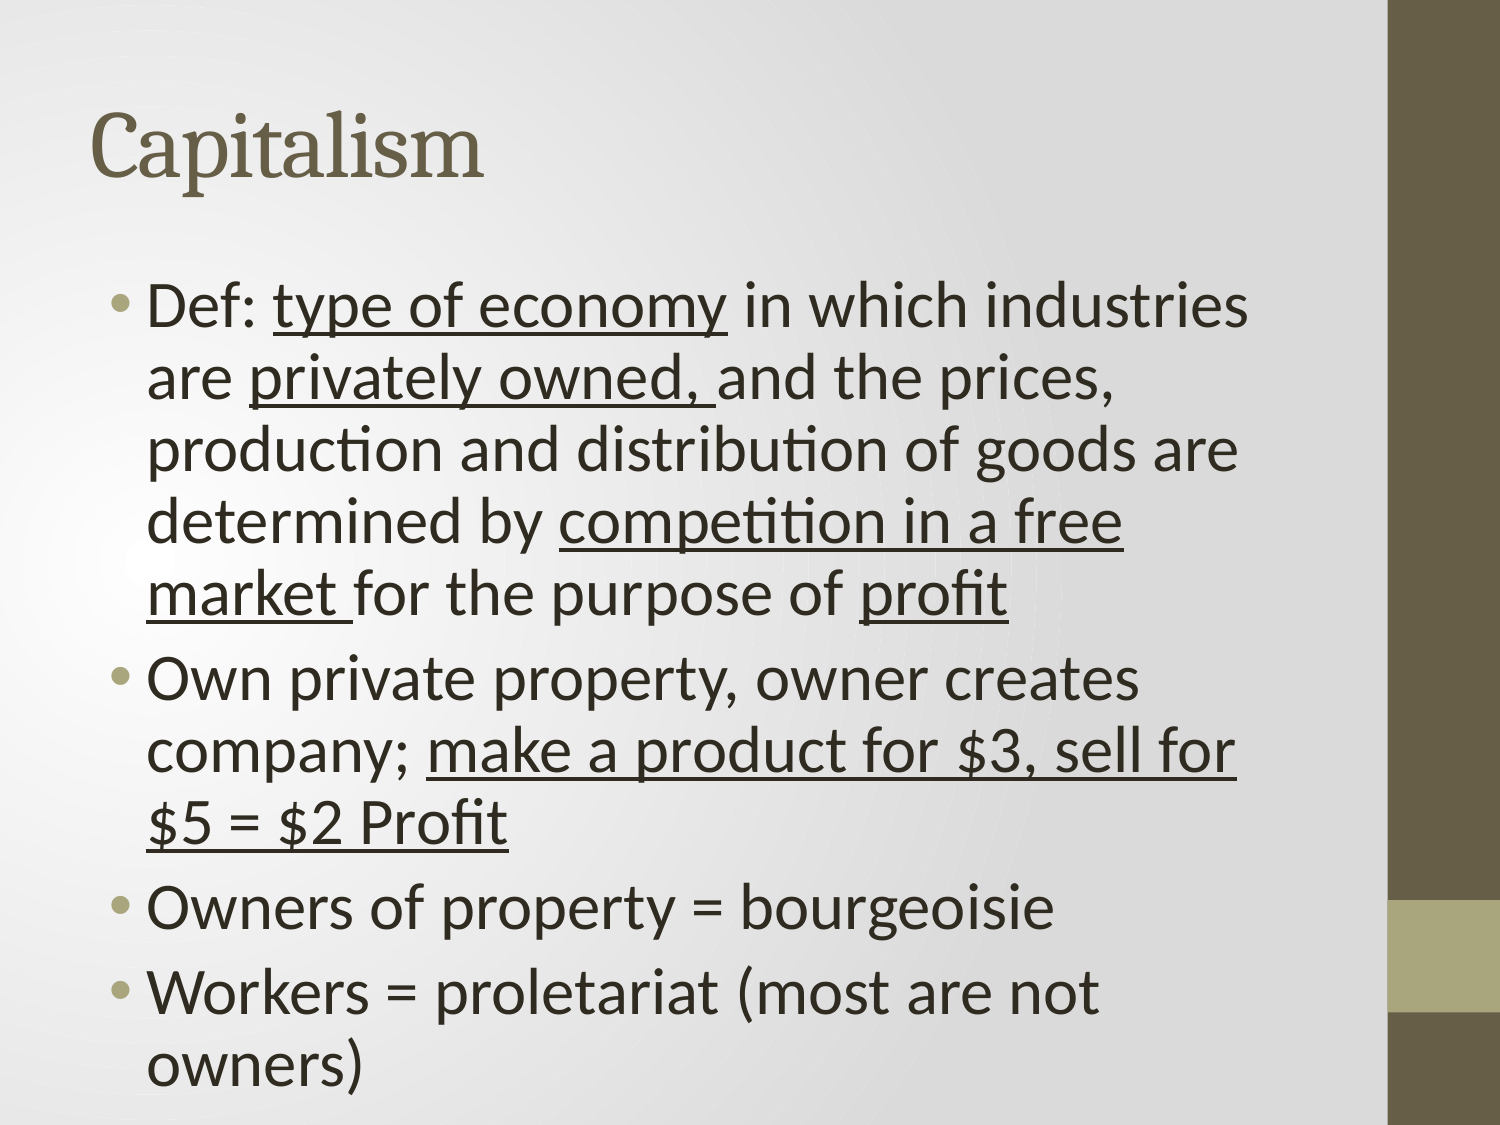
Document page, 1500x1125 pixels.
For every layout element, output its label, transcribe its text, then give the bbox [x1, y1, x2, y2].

list Def: type of economy in which industries are privately owned, and the prices, production and distribution of goods are determined by competition in a free market for the purpose of profit Own private property, owner creates company; make a product for $3, sell for $5 = $2 Profit Owners of property = bourgeoisie Workers = proletariat (most are not owners) [75, 262, 1325, 1050]
title Capitalism [75, 45, 1325, 233]
